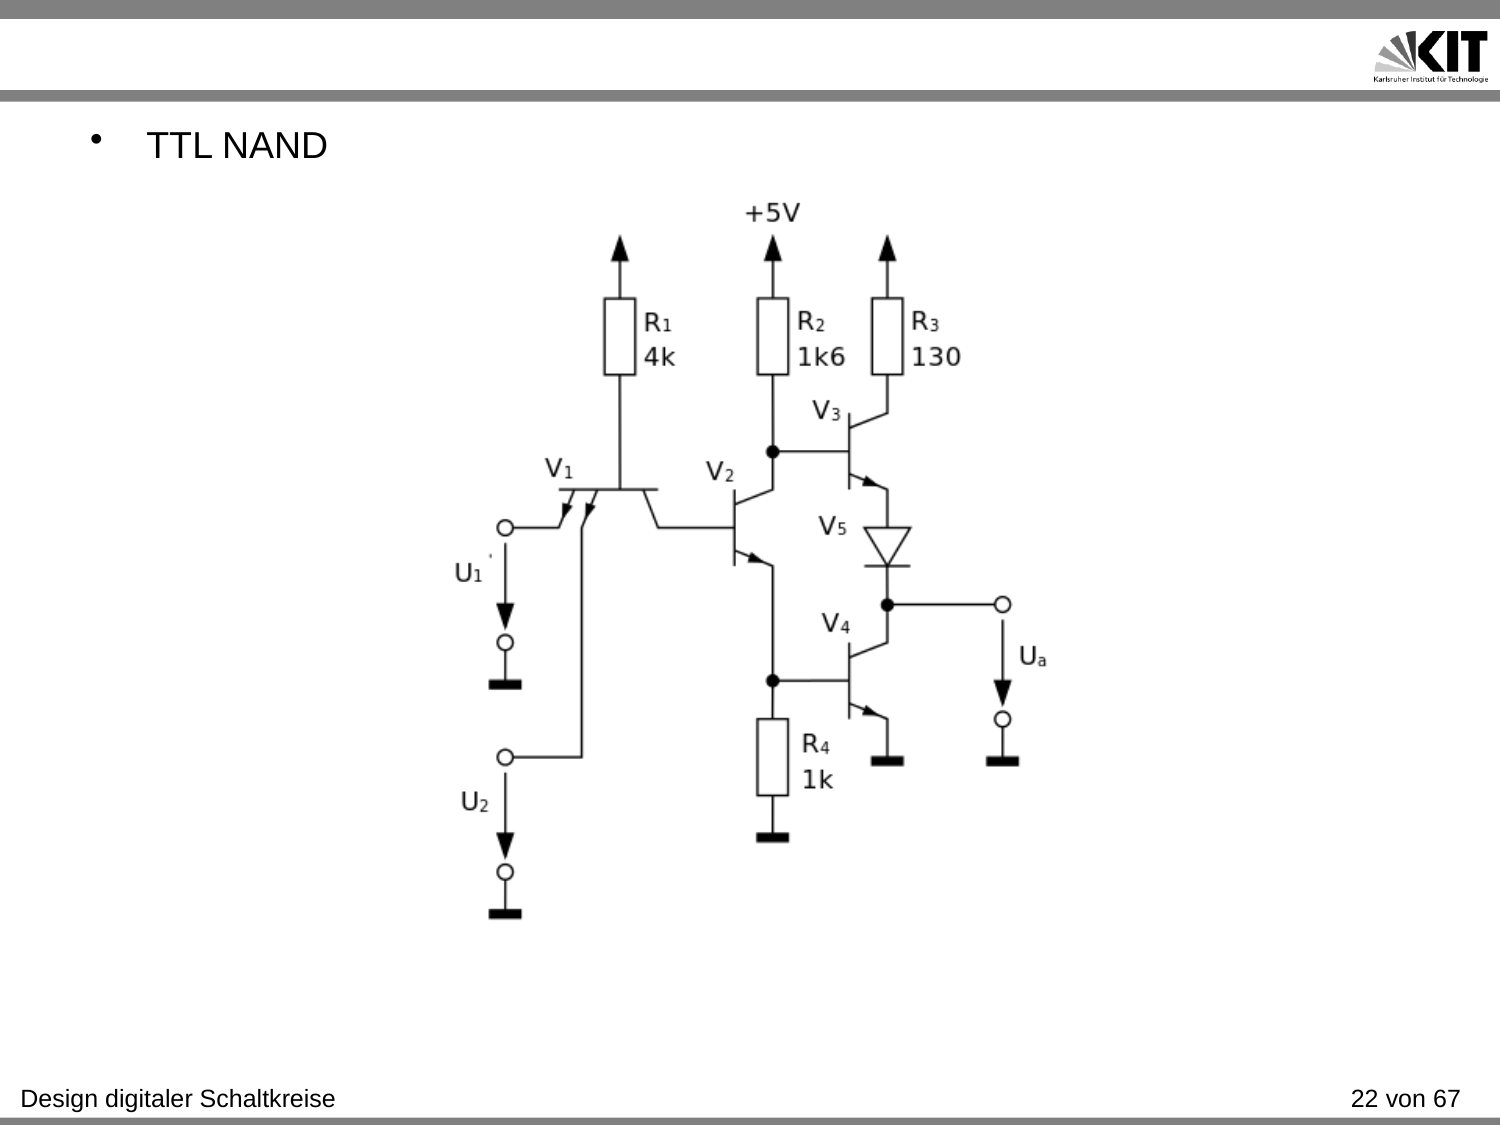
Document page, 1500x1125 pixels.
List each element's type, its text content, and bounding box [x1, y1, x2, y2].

picture [1374, 31, 1488, 83]
picture [405, 161, 1094, 964]
list TTL NAND [75, 113, 1425, 225]
